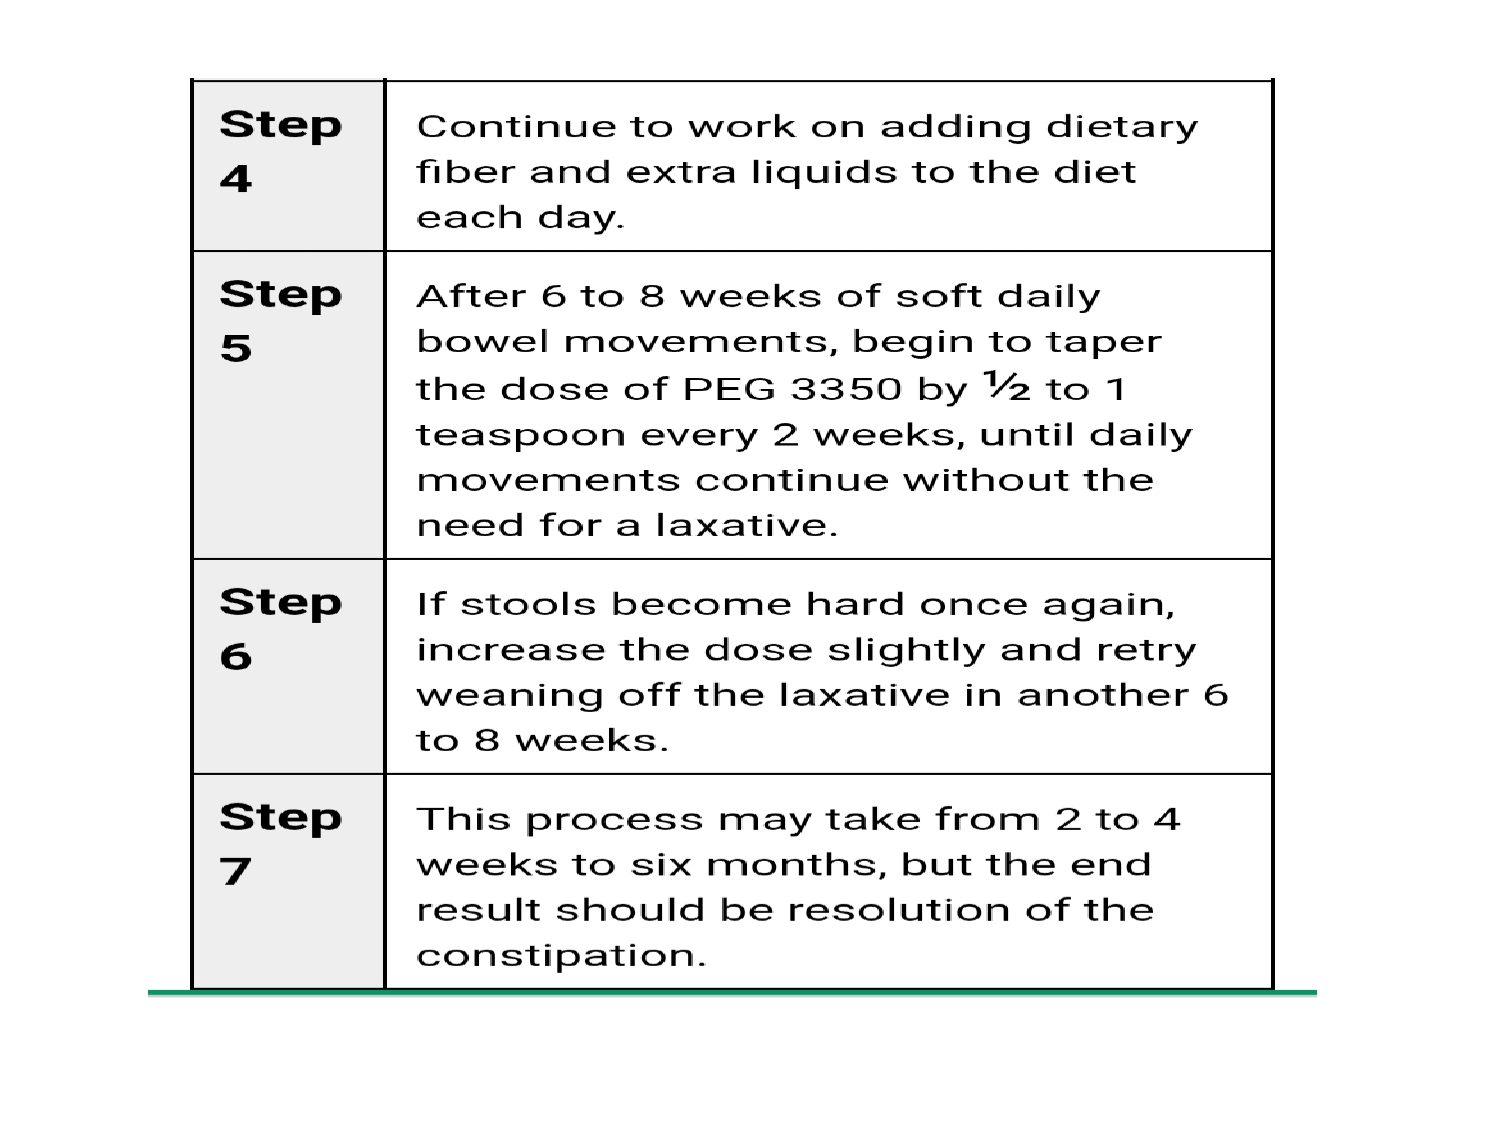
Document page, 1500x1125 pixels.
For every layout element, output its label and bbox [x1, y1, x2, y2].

list [41, 77, 1426, 1006]
